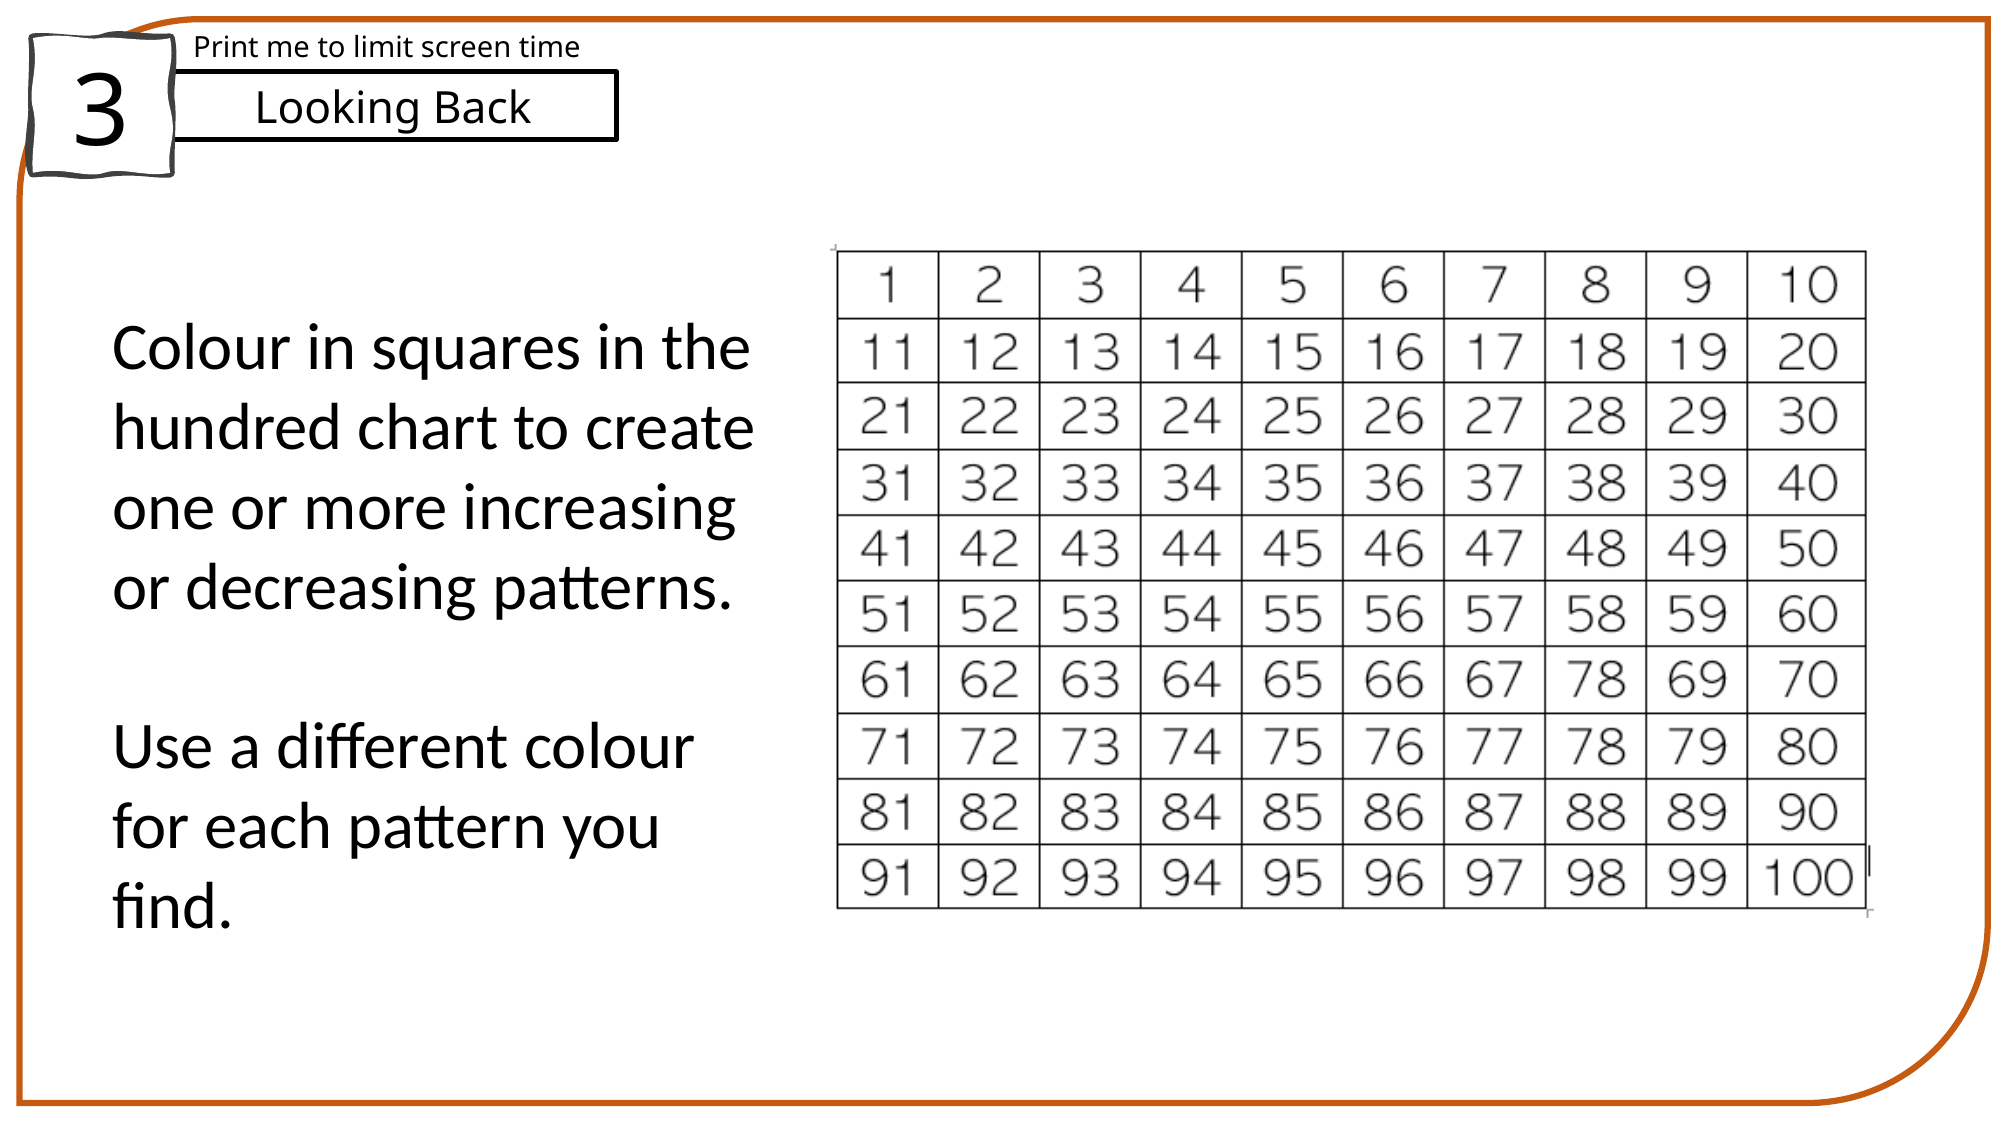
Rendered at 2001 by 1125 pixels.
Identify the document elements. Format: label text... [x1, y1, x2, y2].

text_box 3 [29, 35, 173, 175]
text_box [18, 18, 1989, 1105]
text_box Looking Back [170, 71, 617, 140]
text_box Print me to limit screen time [178, 21, 650, 72]
picture [830, 244, 1874, 918]
text_box Colour in squares in the hundred chart to create one or more increasing or decreasing patterns. Use a different colour for each pattern you find. [97, 295, 795, 950]
